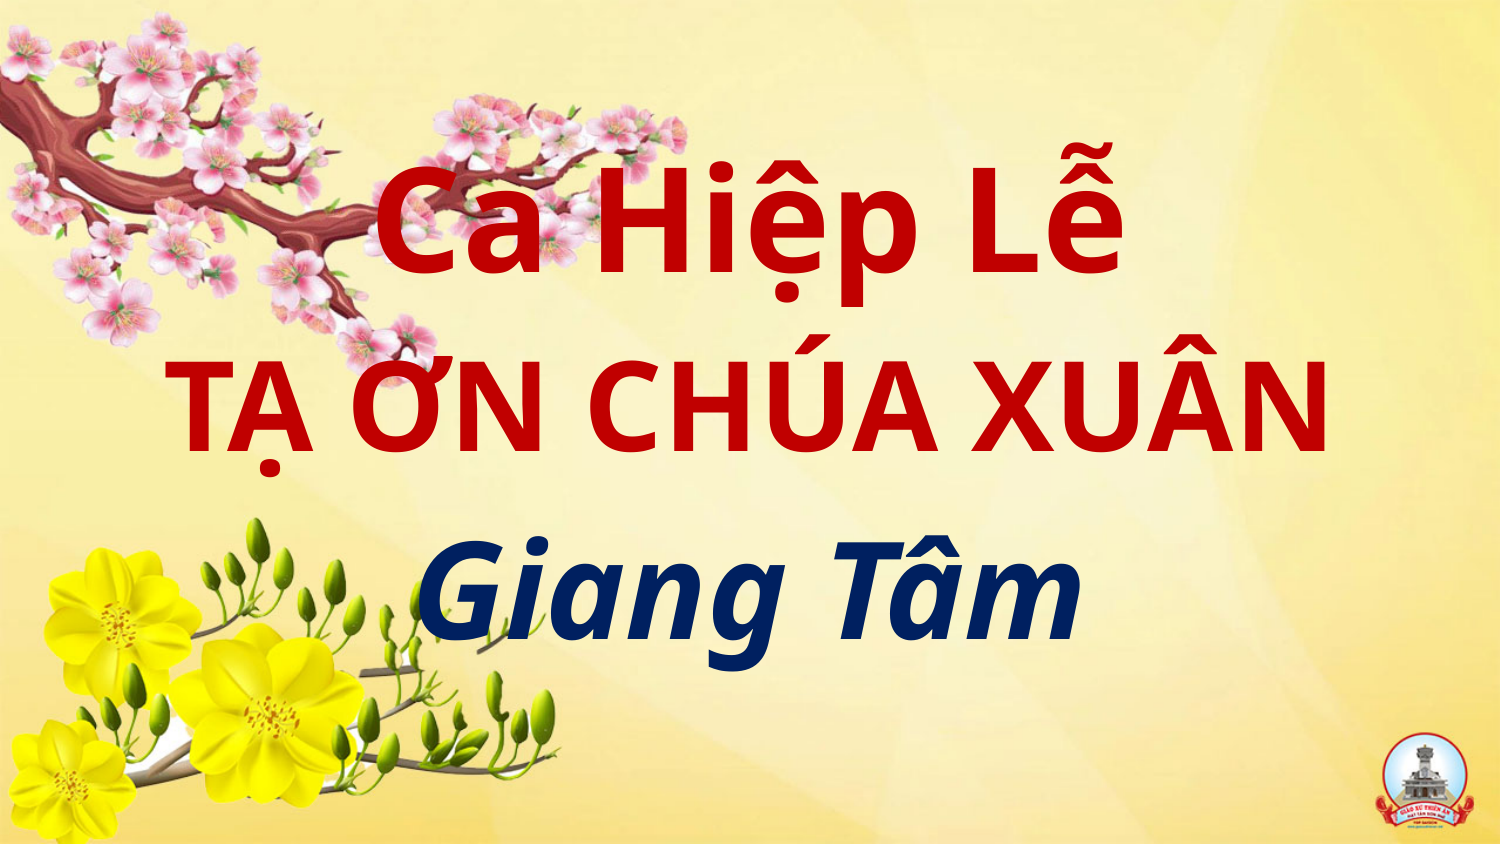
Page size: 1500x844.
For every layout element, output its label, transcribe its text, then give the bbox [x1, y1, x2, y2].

subtitle Ca Hiệp Lễ TẠ ƠN CHÚA XUÂN Giang Tâm [0, 0, 1500, 844]
